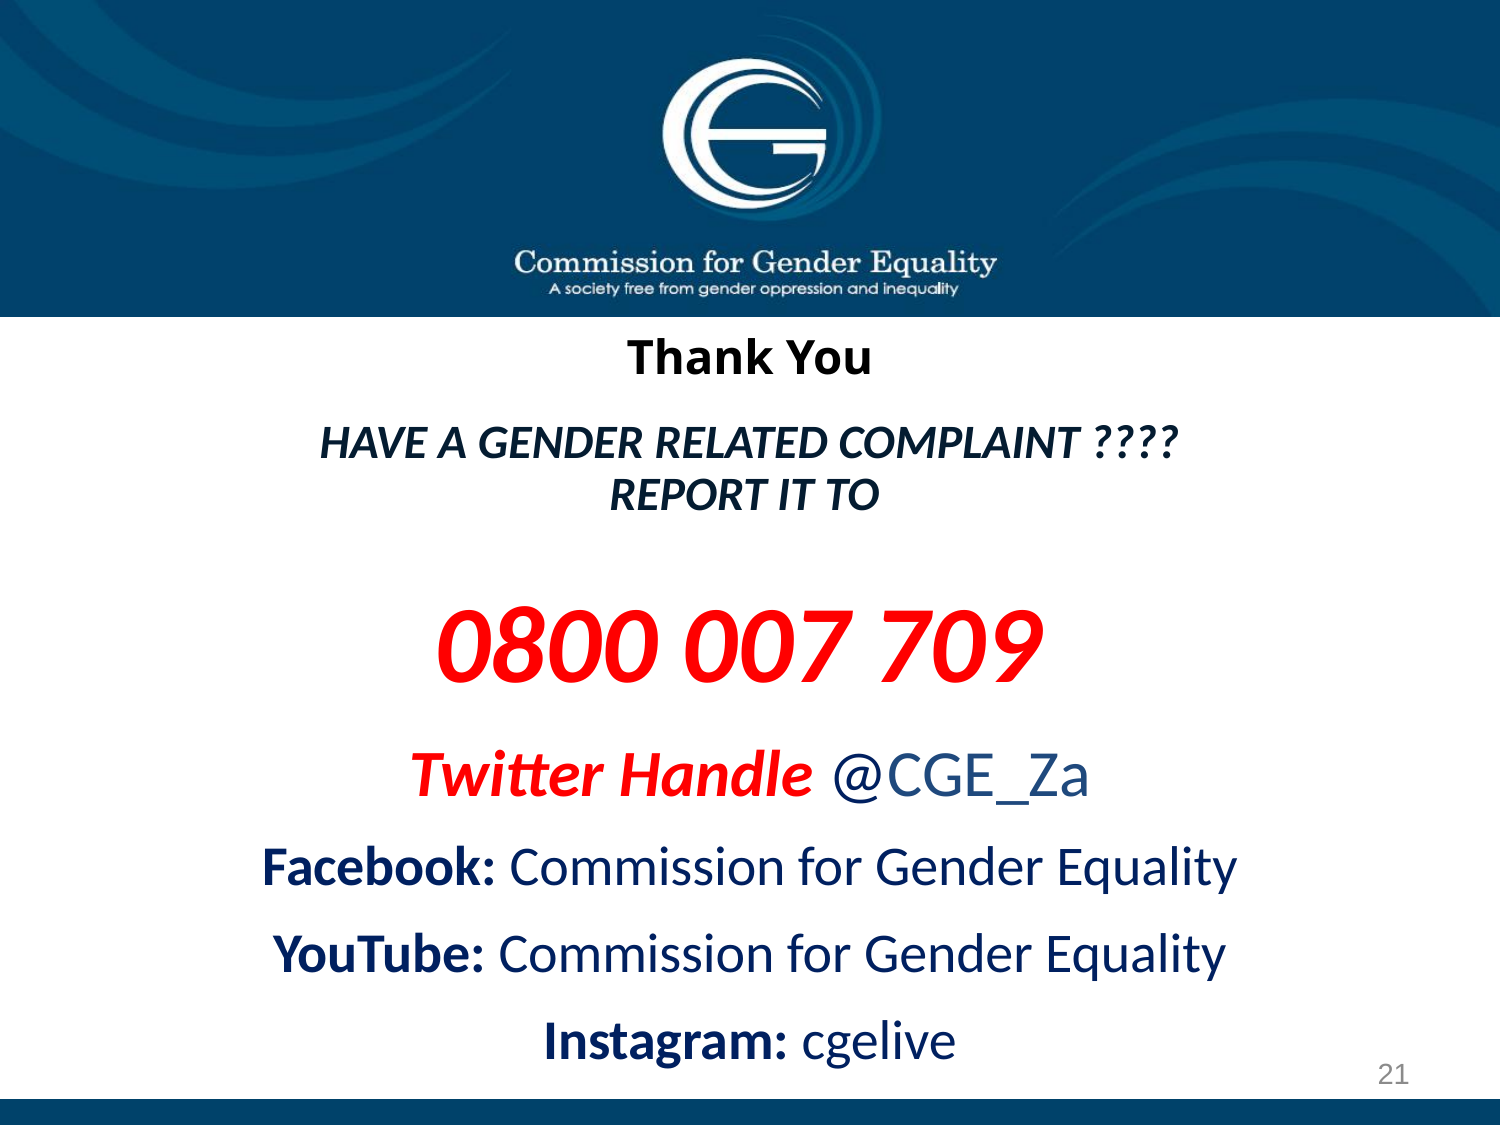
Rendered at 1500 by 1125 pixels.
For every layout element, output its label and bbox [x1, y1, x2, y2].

text_box [0, 0, 1500, 1125]
